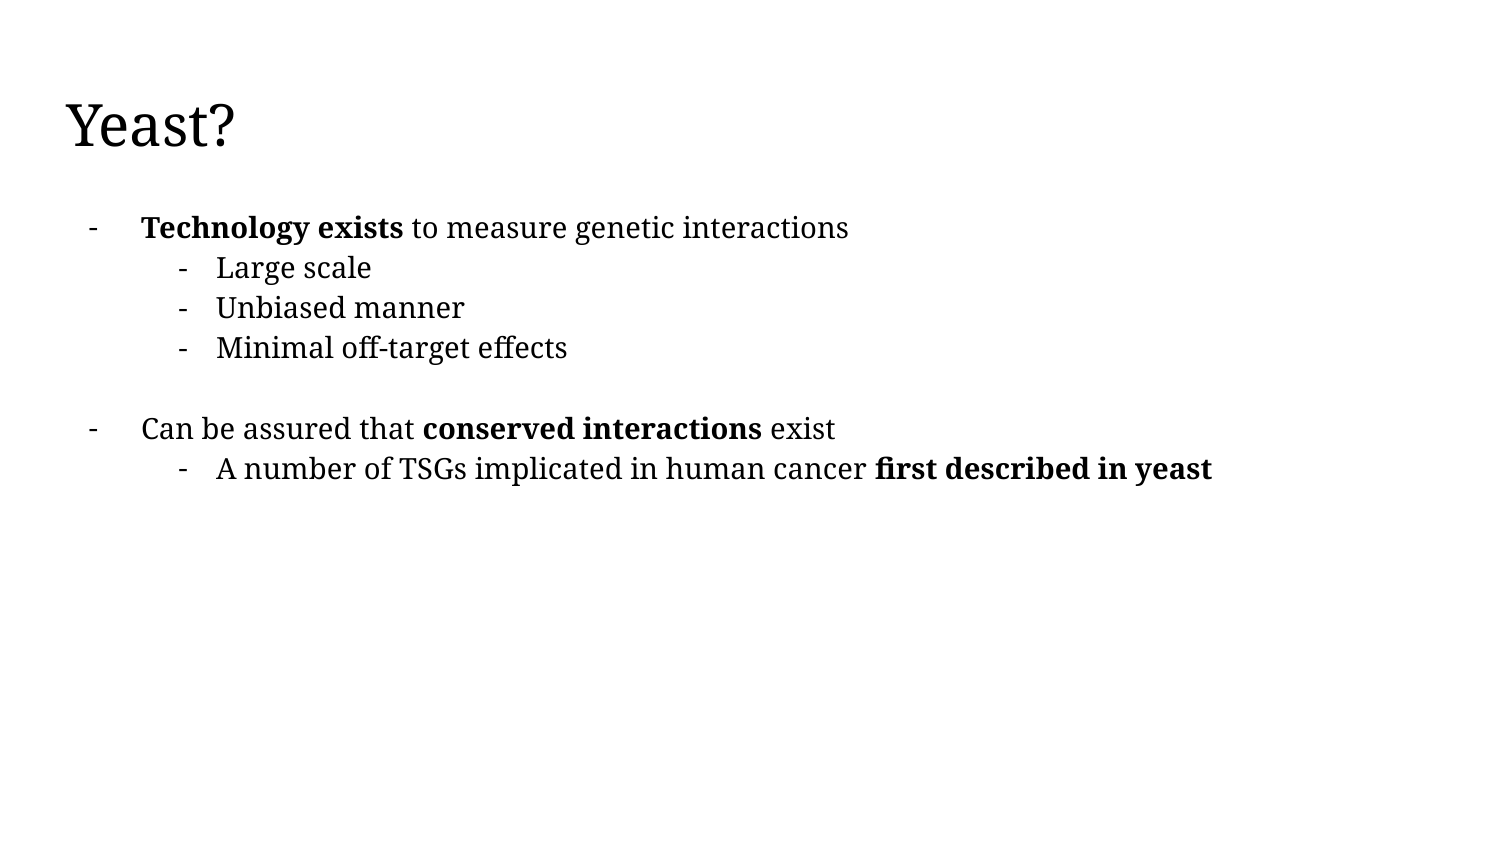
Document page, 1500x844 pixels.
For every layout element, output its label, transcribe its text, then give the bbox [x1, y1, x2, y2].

list Technology exists to measure genetic interactions Large scale Unbiased manner Minimal off-target effects Can be assured that conserved interactions exist A number of TSGs implicated in human cancer first described in yeast [51, 189, 1449, 750]
title Yeast? [51, 72, 1449, 167]
